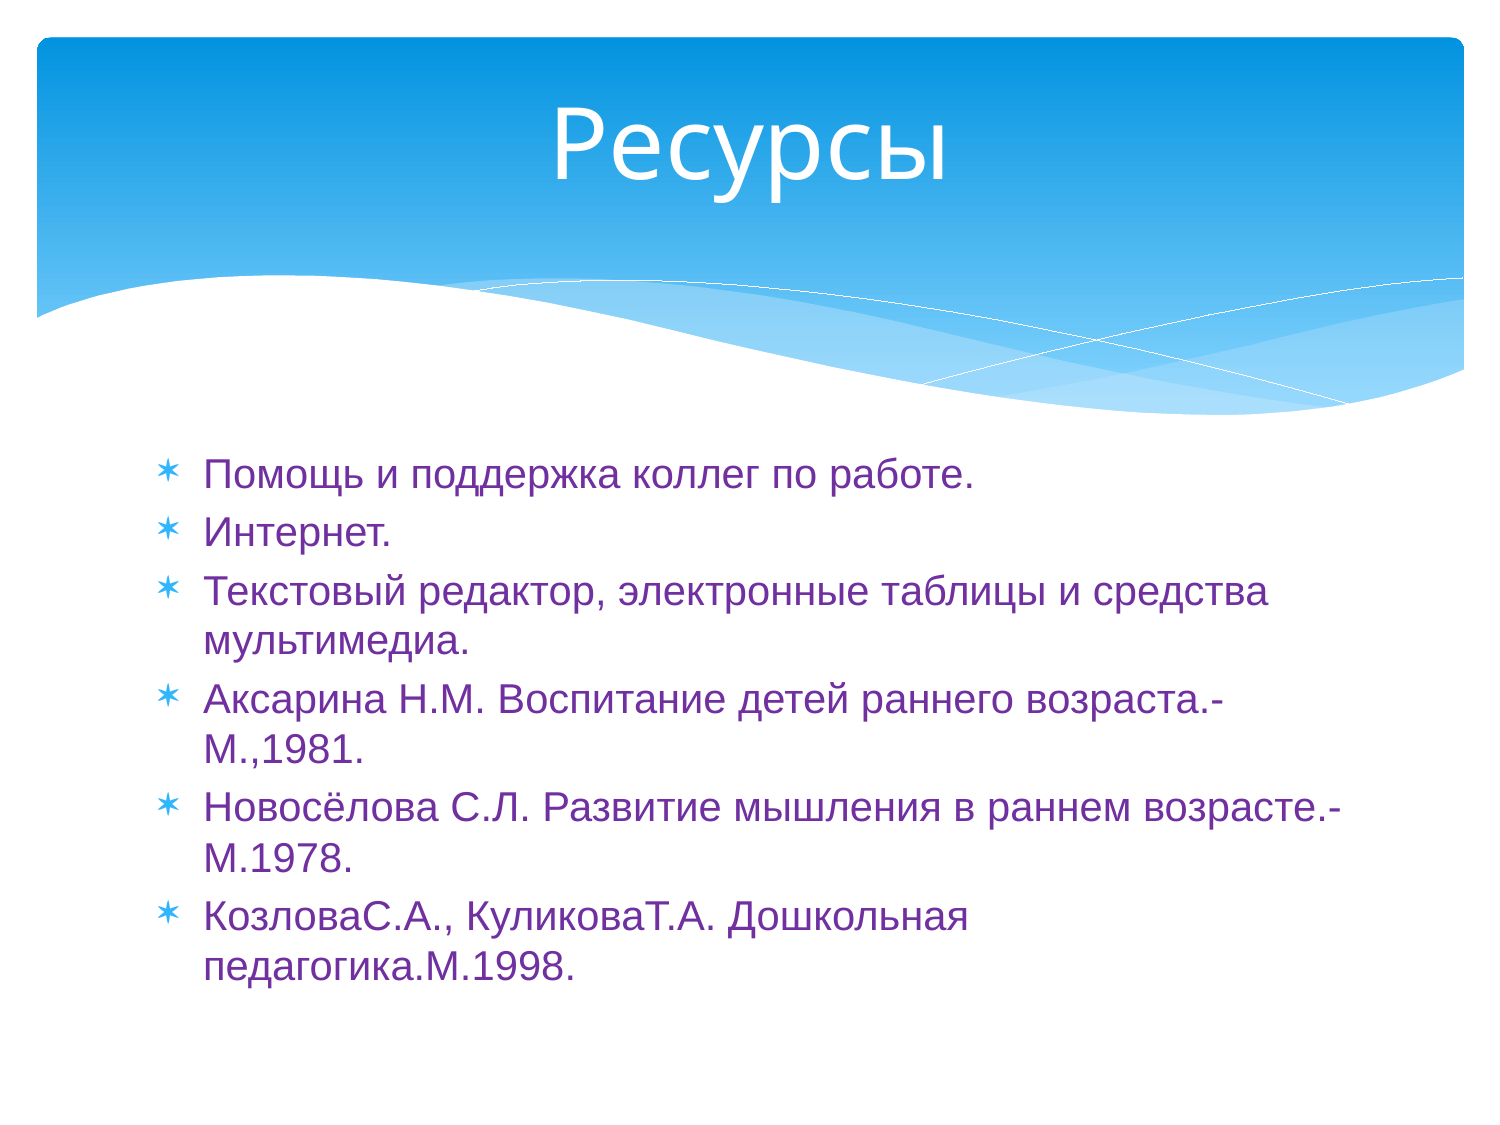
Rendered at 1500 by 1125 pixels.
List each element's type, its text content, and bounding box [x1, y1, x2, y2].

list Помощь и поддержка коллег по работе. Интернет. Текстовый редактор, электронные таблицы и средства мультимедиа. Аксарина Н.М. Воспитание детей раннего возраста.-М.,1981. Новосёлова С.Л. Развитие мышления в раннем возрасте.-М.1978. КозловаС.А., КуликоваТ.А. Дошкольная педагогика.М.1998. [143, 438, 1359, 1005]
title Ресурсы [75, 137, 1425, 261]
